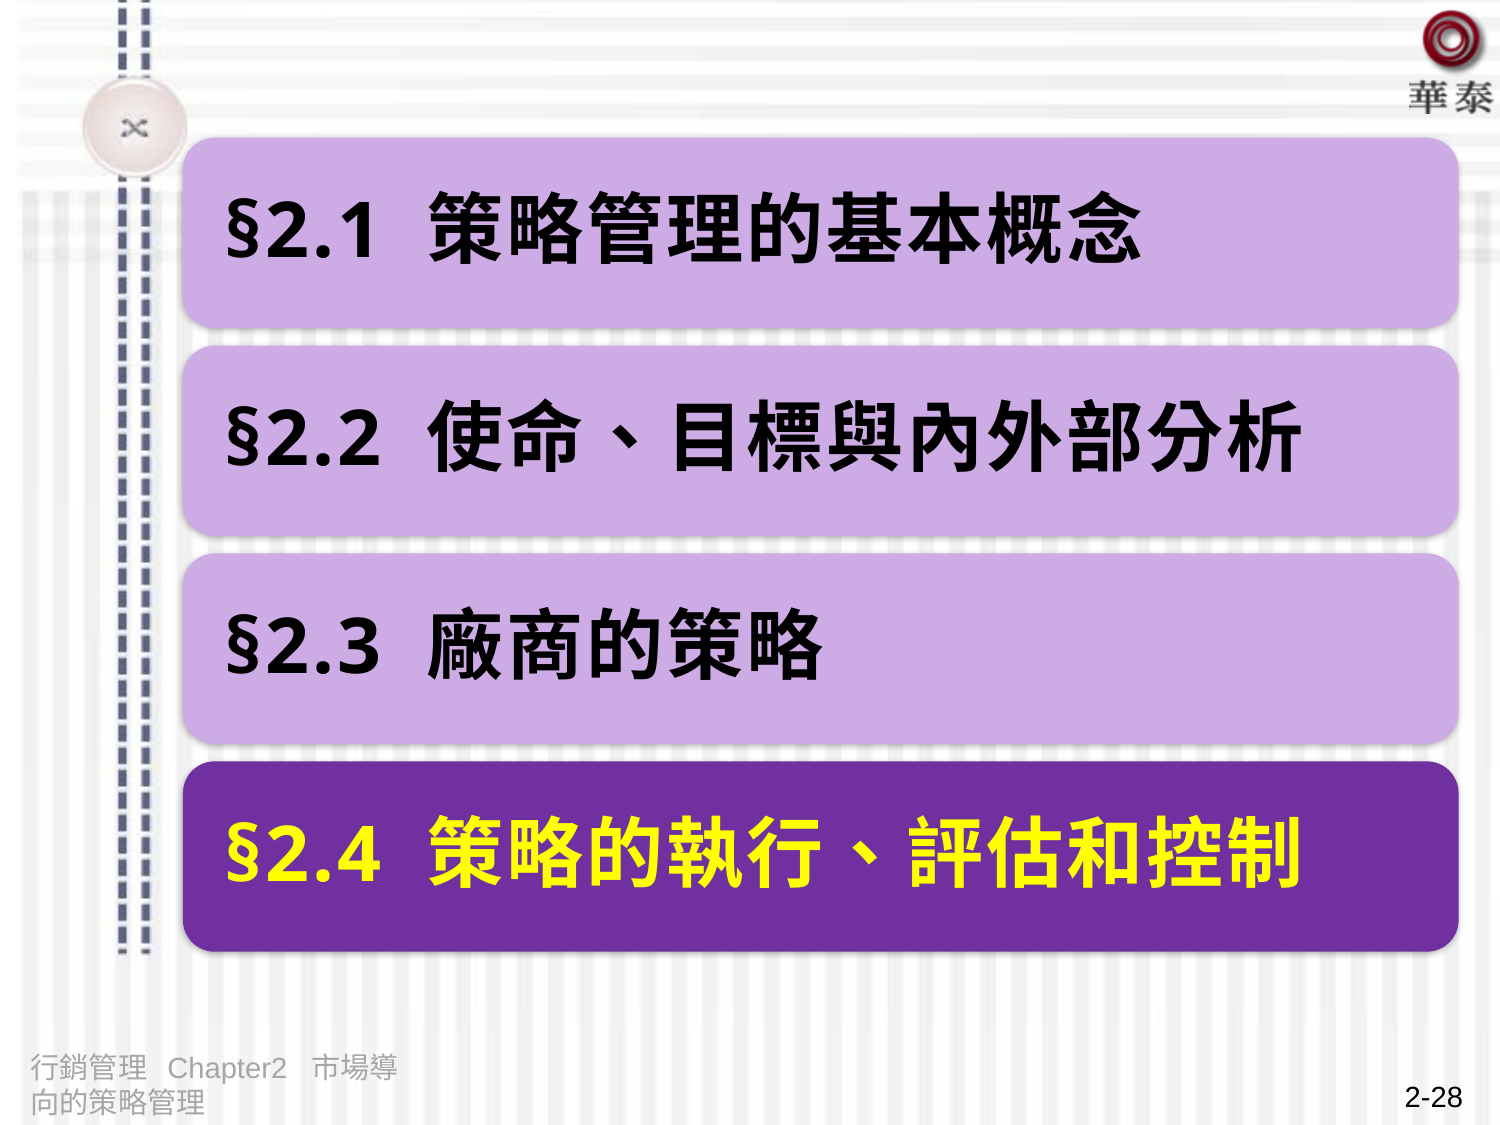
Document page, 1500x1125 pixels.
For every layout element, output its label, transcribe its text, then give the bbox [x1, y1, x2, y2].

slide_number 行銷管理 Chapter2 市場導向的策略管理 [15, 1041, 443, 1086]
picture [0, 0, 1500, 1125]
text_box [182, 136, 1459, 953]
slide_number 2-28 [1128, 1070, 1479, 1115]
